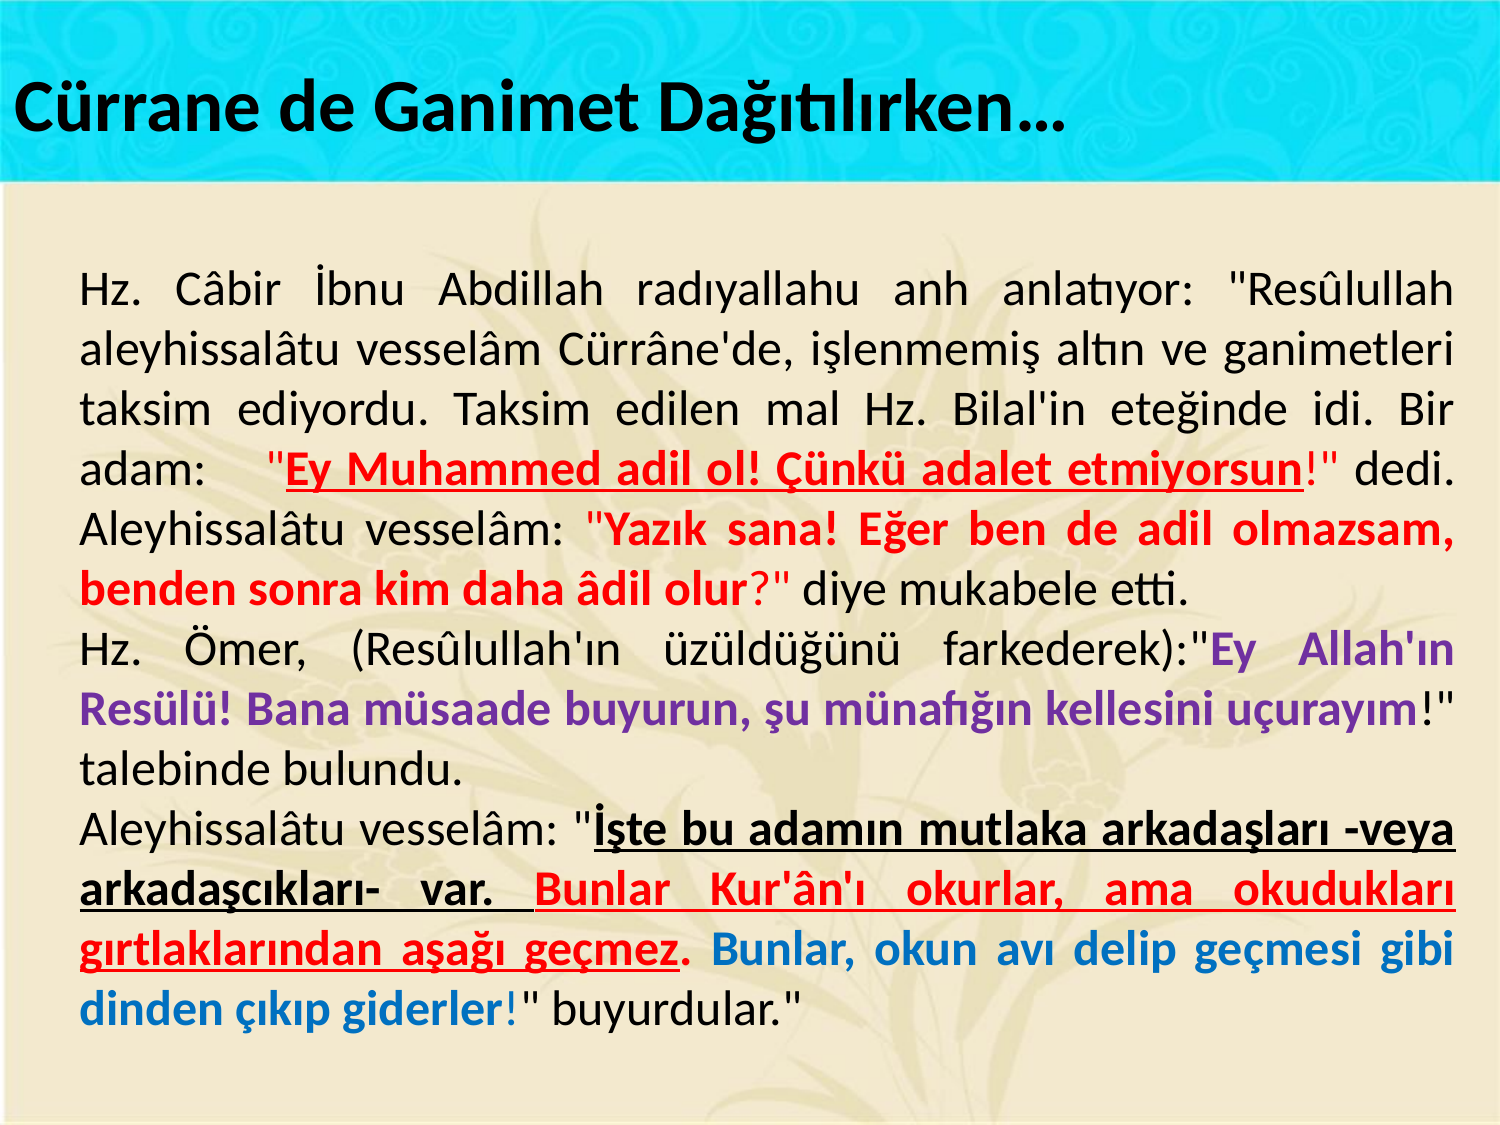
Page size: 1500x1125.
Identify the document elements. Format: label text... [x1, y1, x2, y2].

text_box Cürrane de Ganimet Dağıtılırken… [0, 29, 1496, 175]
text_box Hz. Câbir İbnu Abdillah radıyallahu anh anlatıyor: "Resûlullah aleyhissalâtu vesselâm Cürrâne'de, işlenmemiş altın ve ganimetleri taksim ediyordu. Taksim edilen mal Hz. Bilal'in eteğinde idi. Bir adam: "Ey Muhammed adil ol! Çünkü adalet etmiyorsun!" dedi. Aleyhissalâtu vesselâm: "Yazık sana! Eğer ben de adil olmazsam, benden sonra kim daha âdil olur?" diye mukabele etti. Hz. Ömer, (Resûlullah'ın üzüldüğünü farkederek):"Ey Allah'ın Resülü! Bana müsaade buyurun, şu münafığın kellesini uçurayım!" talebinde bulundu. Aleyhissalâtu vesselâm: "İşte bu adamın mutlaka arkadaşları -veya arkadaşcıkları- var. Bunlar Kur'ân'ı okurlar, ama okudukları gırtlaklarından aşağı geçmez. Bunlar, okun avı delip geçmesi gibi dinden çıkıp giderler!" buyurdular." [63, 206, 1473, 1084]
picture [0, 0, 1500, 1125]
